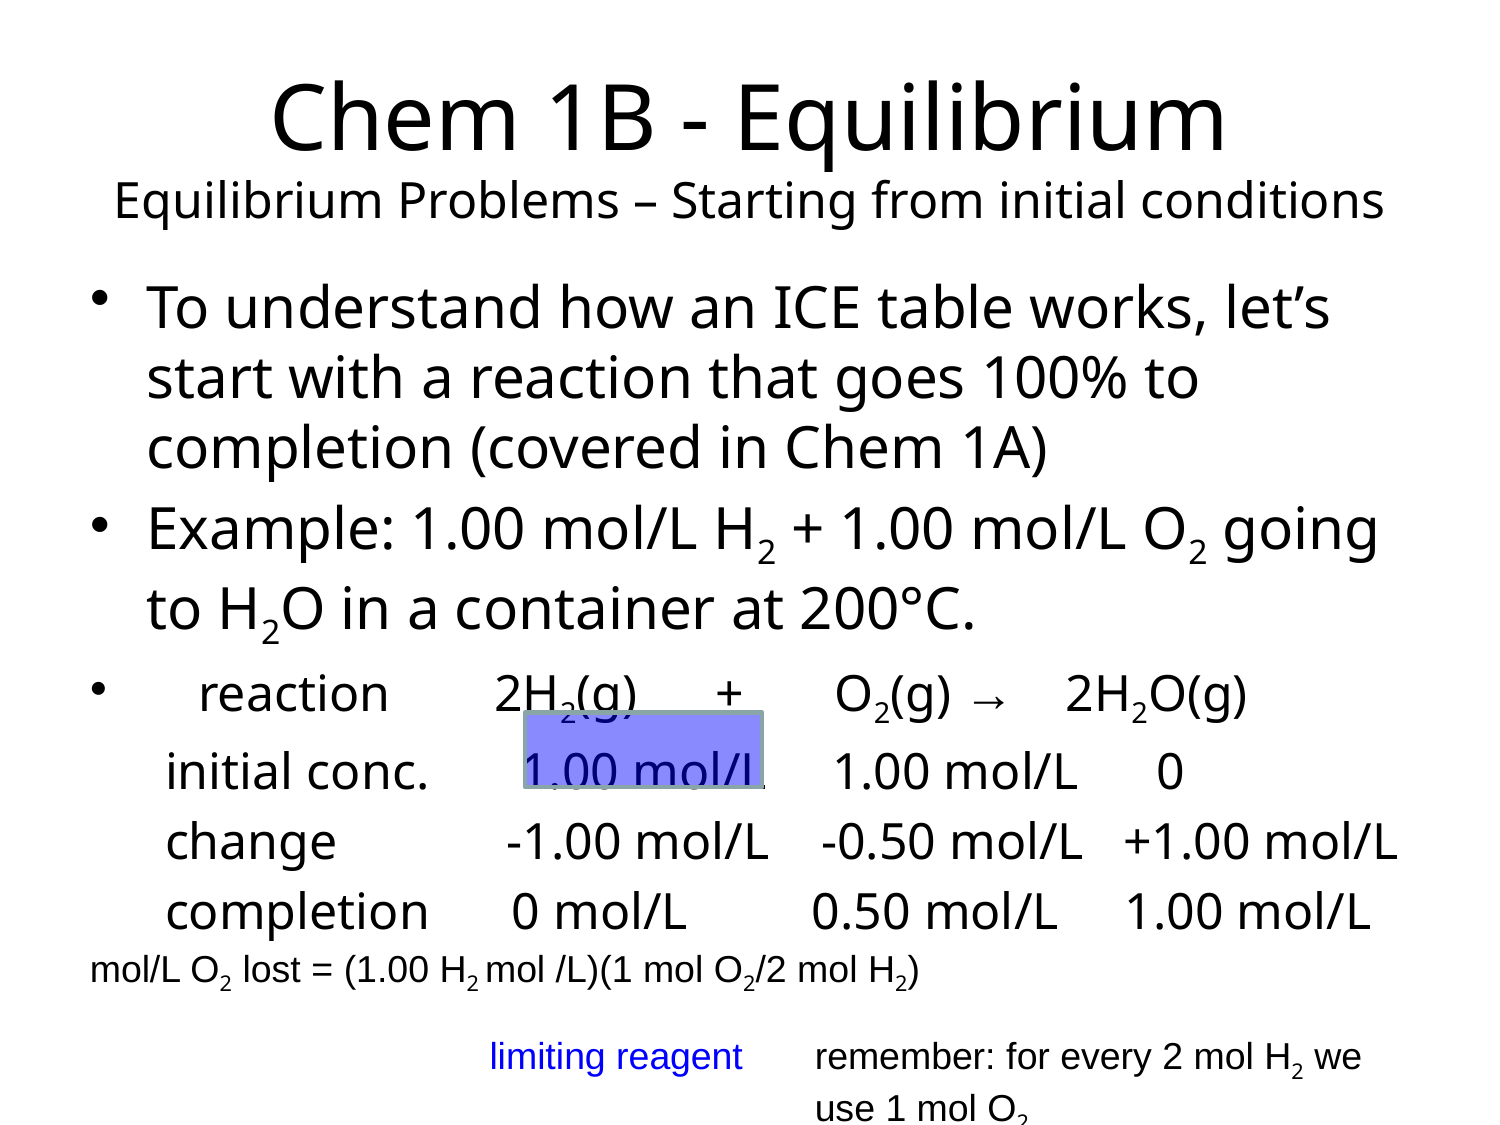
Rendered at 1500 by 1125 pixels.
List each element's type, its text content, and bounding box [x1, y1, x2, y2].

text_box mol/L O2 lost = (1.00 H2 mol /L)(1 mol O2/2 mol H2) [74, 937, 1113, 1004]
text_box [523, 710, 764, 789]
text_box limiting reagent [474, 1024, 788, 1085]
list To understand how an ICE table works, let’s start with a reaction that goes 100% to completion (covered in Chem 1A) Example: 1.00 mol/L H2 + 1.00 mol/L O2 going to H2O in a container at 200°C. reaction 2H2(g) + O2(g) → 2H2O(g) initial conc. 1.00 mol/L 1.00 mol/L 0 change -1.00 mol/L -0.50 mol/L +1.00 mol/L completion 0 mol/L 0.50 mol/L 1.00 mol/L [75, 262, 1450, 1005]
title Chem 1B - Equilibrium Equilibrium Problems – Starting from initial conditions [75, 50, 1425, 238]
text_box remember: for every 2 mol H2 we use 1 mol O2 [799, 1024, 1413, 1125]
